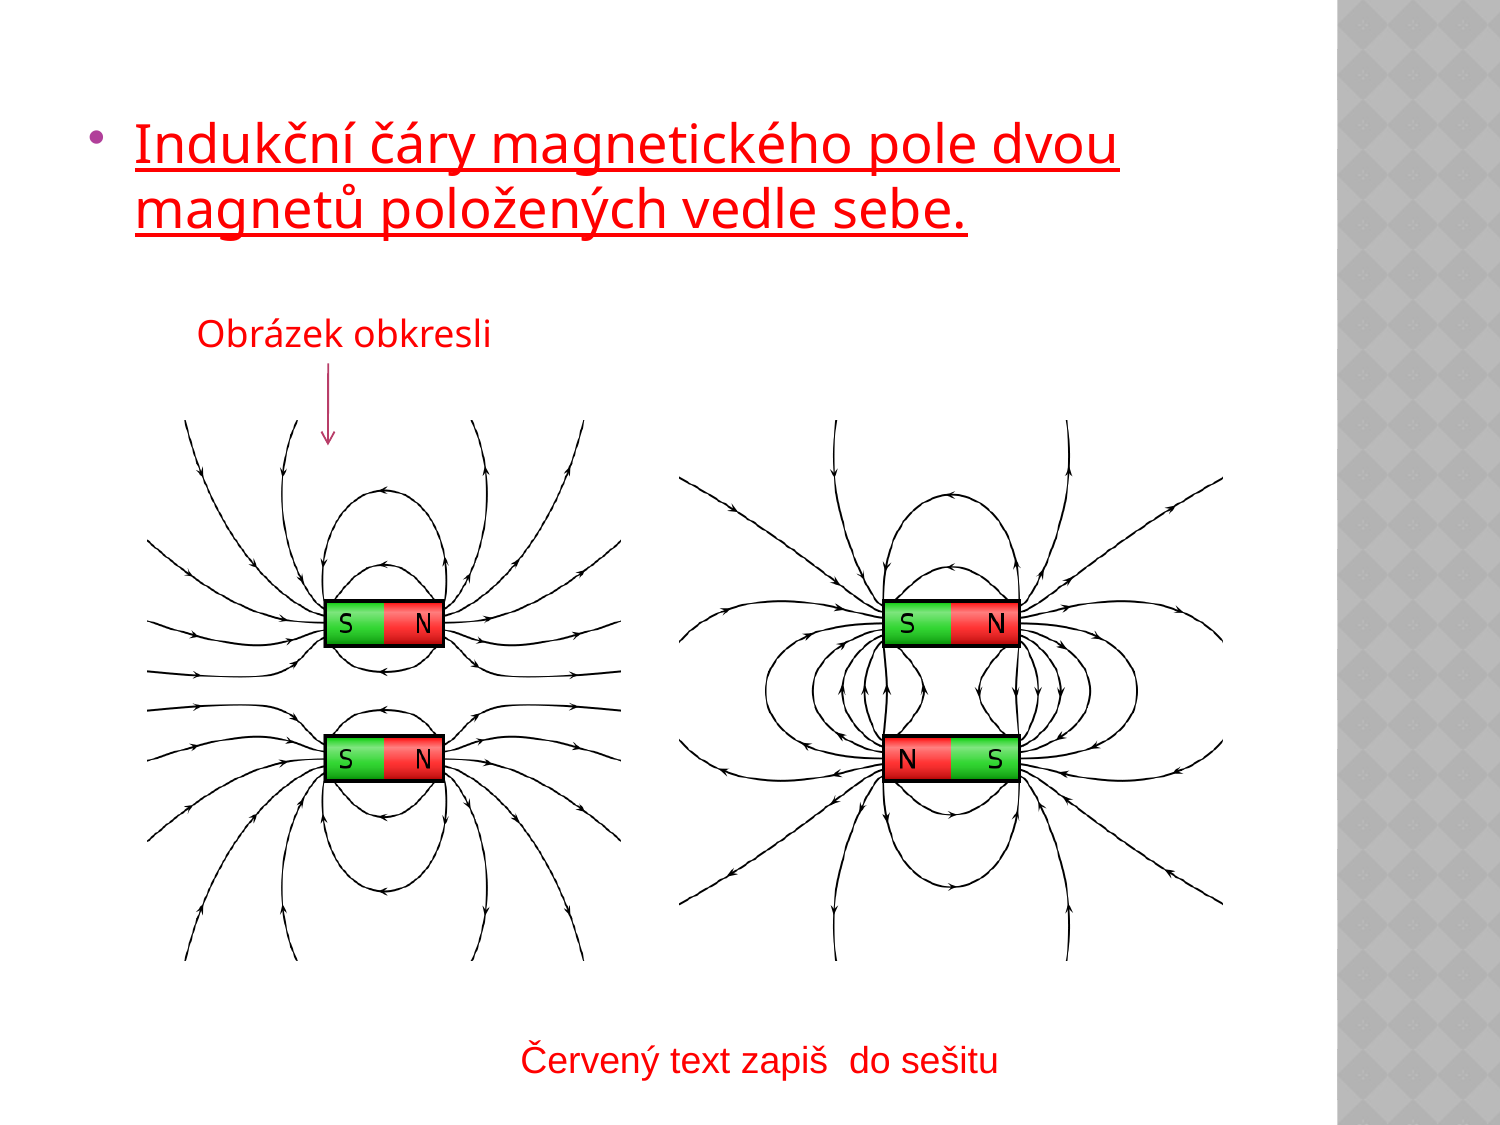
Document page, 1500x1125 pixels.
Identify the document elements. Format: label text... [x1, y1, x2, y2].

picture [678, 420, 1223, 961]
text_box Červený text zapiš do sešitu [505, 1028, 1015, 1089]
list Indukční čáry magnetického pole dvou magnetů položených vedle sebe. [75, 101, 1263, 1059]
text_box Obrázek obkresli [181, 257, 508, 363]
picture [147, 420, 621, 961]
